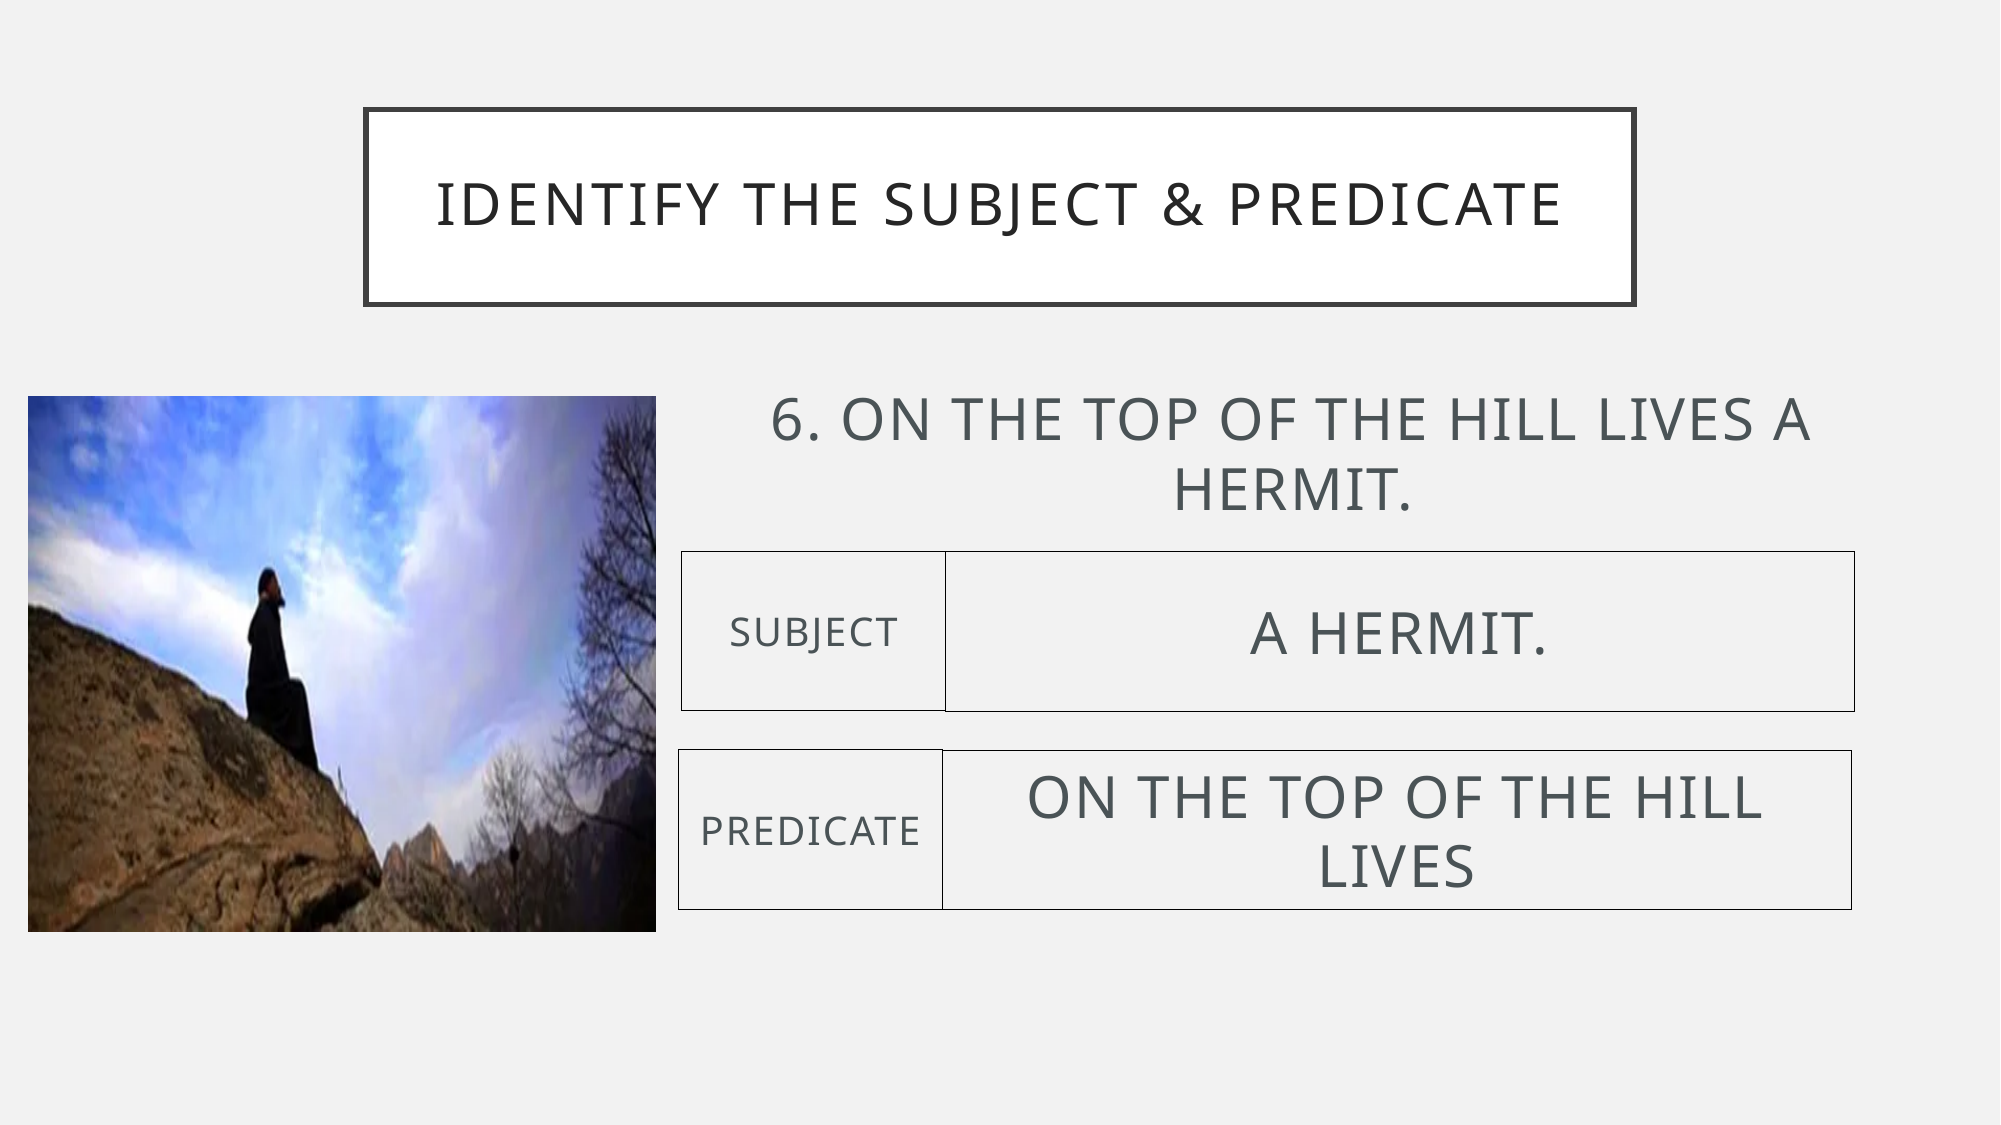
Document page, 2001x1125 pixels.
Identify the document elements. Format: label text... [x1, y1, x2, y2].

text_box Predicate [678, 749, 943, 910]
title Identify the subject & Predicate [363, 107, 1637, 307]
text_box on the top of the hill lives [942, 750, 1852, 910]
list Subject [681, 551, 945, 711]
text_box a hermit. [945, 551, 1855, 712]
list 6. on the top of the hill lives a hermit. [646, 372, 1939, 532]
picture [28, 396, 656, 932]
